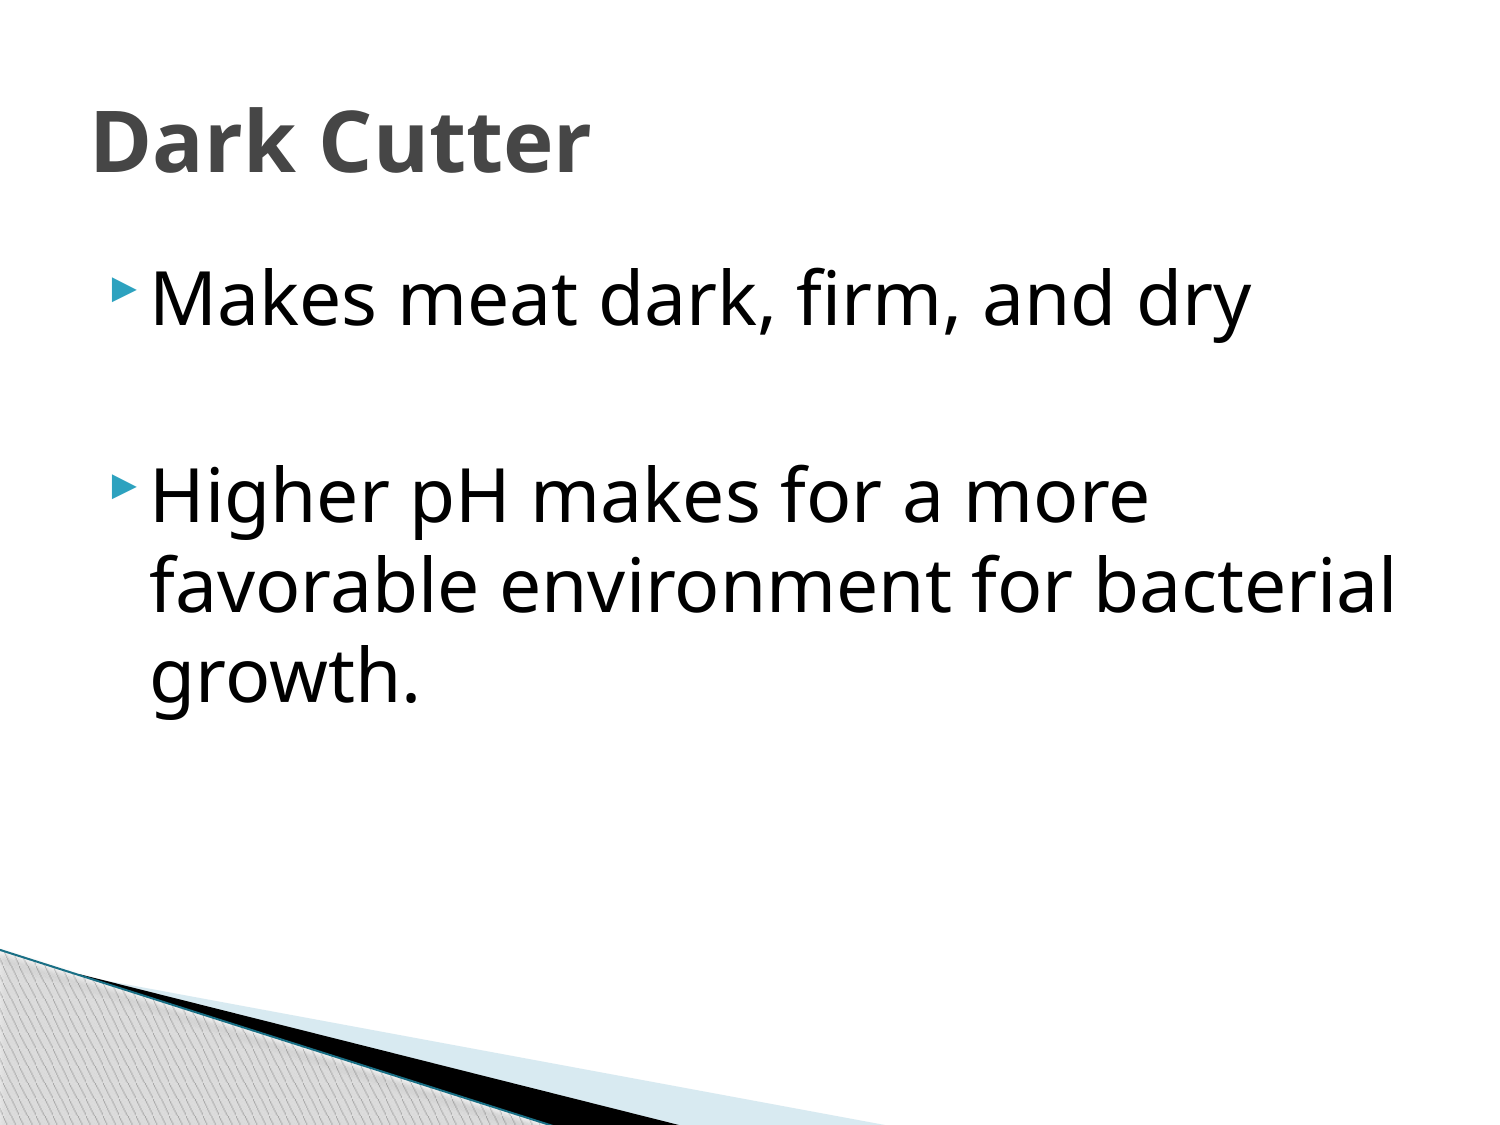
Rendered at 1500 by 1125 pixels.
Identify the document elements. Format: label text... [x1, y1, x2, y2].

title Dark Cutter [75, 45, 1425, 233]
list Makes meat dark, firm, and dry Higher pH makes for a more favorable environment for bacterial growth. [75, 243, 1425, 986]
